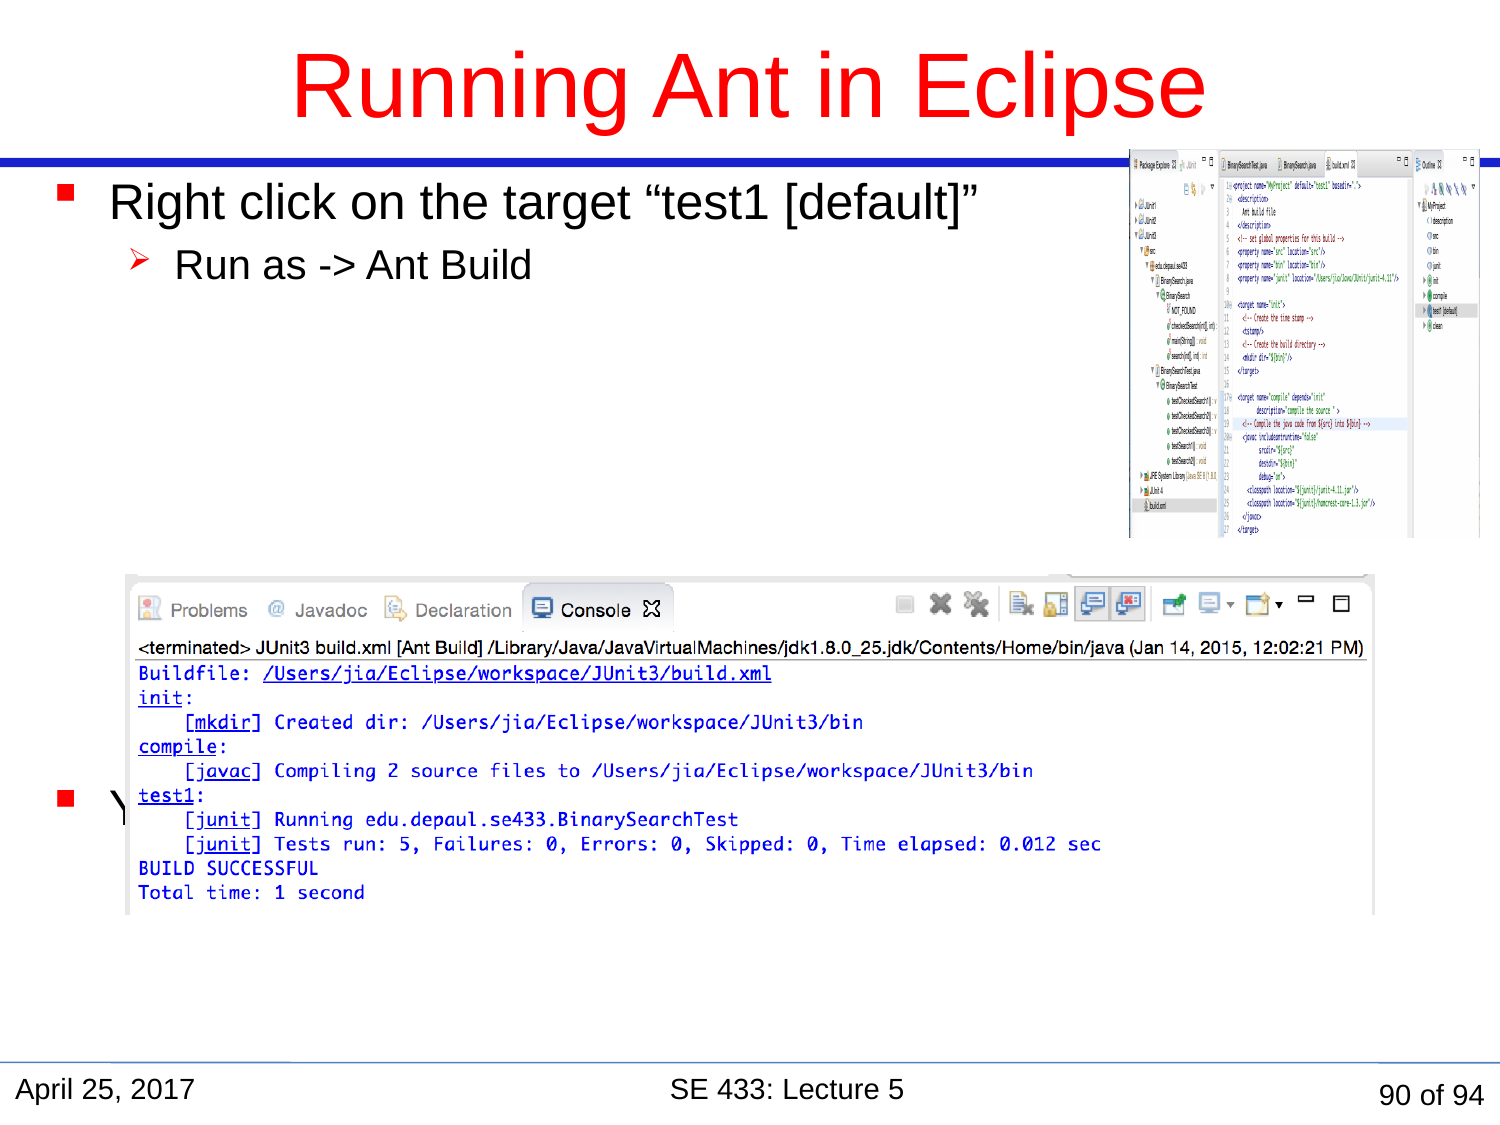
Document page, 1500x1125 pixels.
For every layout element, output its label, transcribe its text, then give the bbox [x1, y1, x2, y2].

title Running Ant in Eclipse [0, 0, 1500, 163]
picture [1129, 149, 1481, 538]
list Right click on the target “test1 [default]” Run as -> Ant Build You can also run other targets in the build file [37, 162, 1463, 1062]
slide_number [0, 1062, 324, 1125]
footer SE 433: Lecture 5 [324, 1062, 1249, 1125]
slide_number 90 of 94 [1249, 1062, 1500, 1125]
picture [124, 574, 1376, 916]
